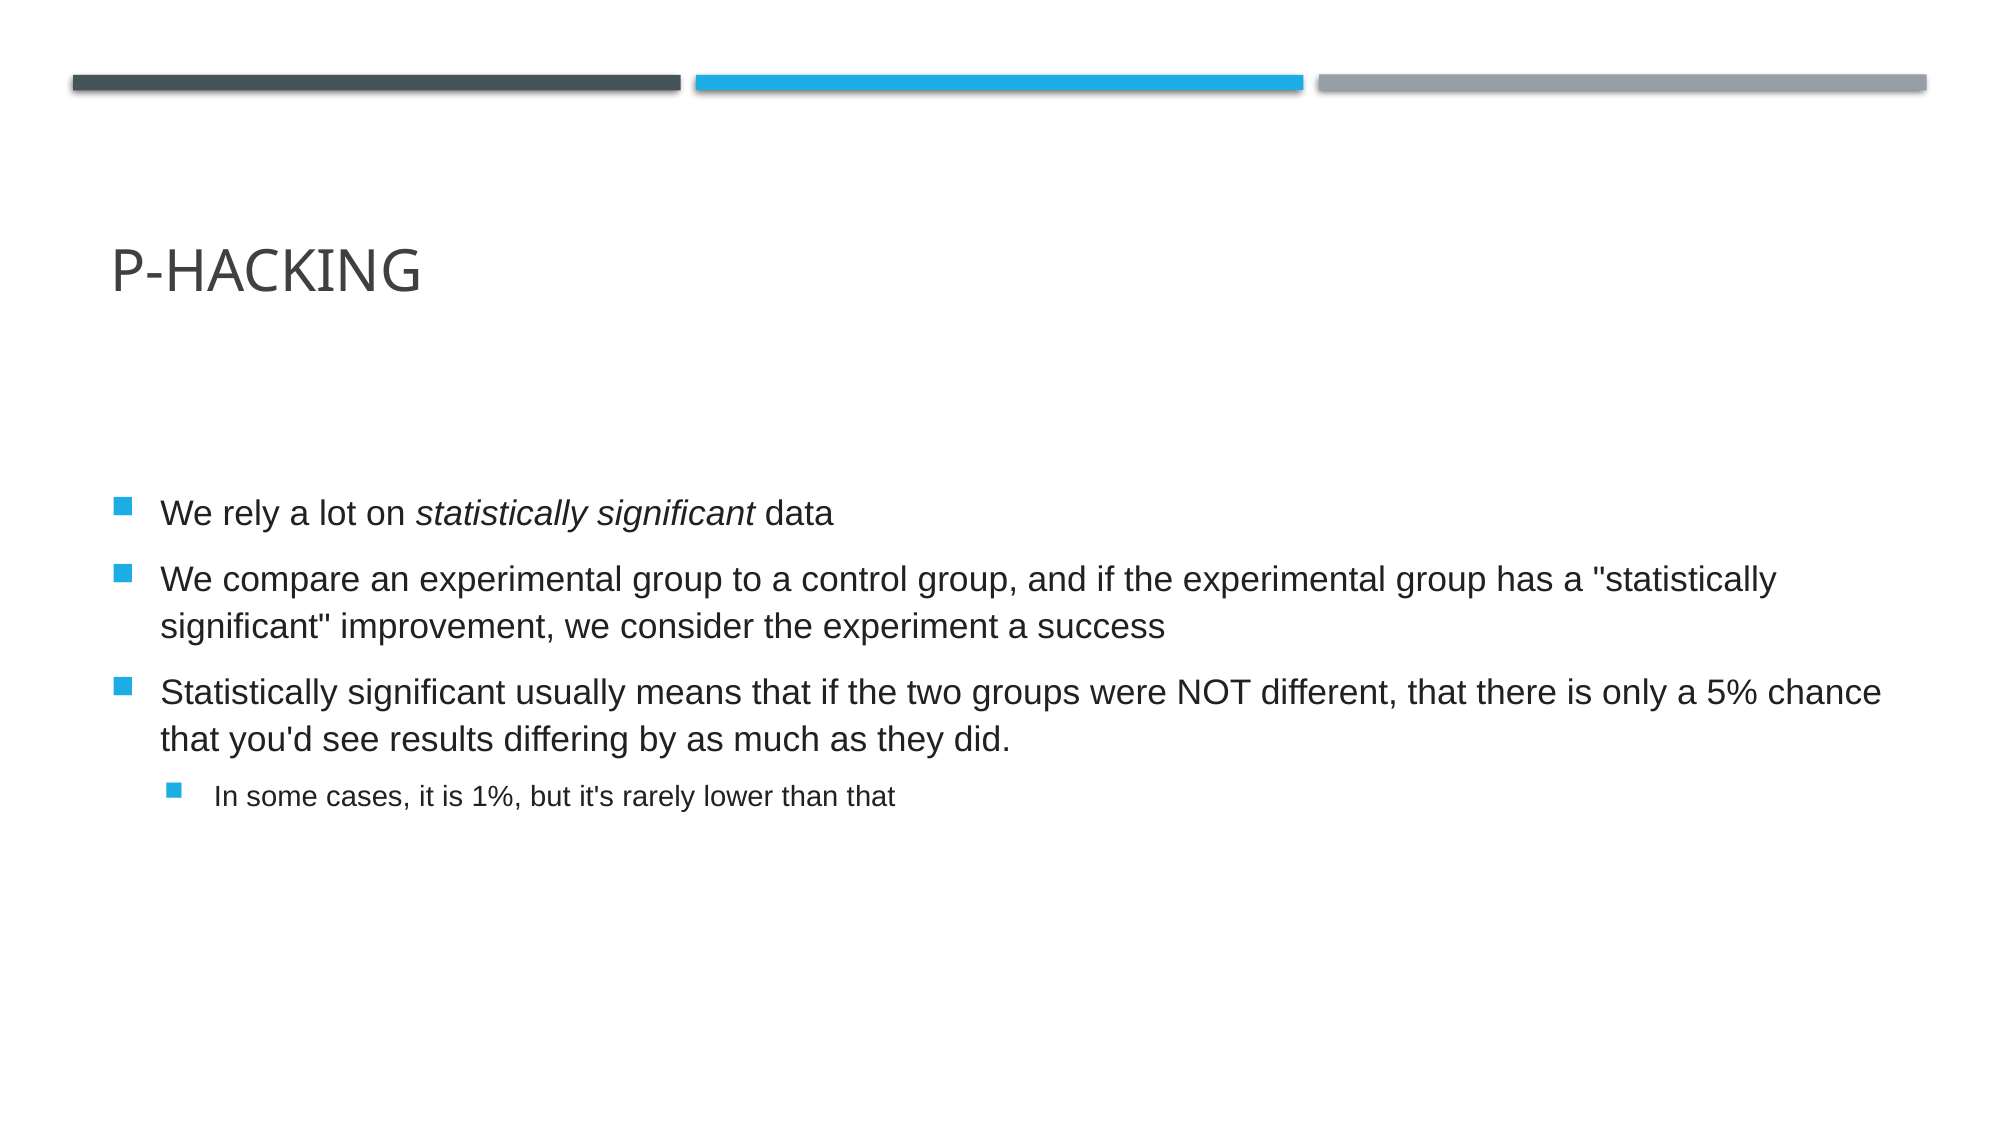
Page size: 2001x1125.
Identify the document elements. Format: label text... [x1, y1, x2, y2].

title P-Hacking [95, 115, 1905, 311]
list We rely a lot on statistically significant data We compare an experimental group to a control group, and if the experimental group has a "statistically significant" improvement, we consider the experiment a success Statistically significant usually means that if the two groups were NOT different, that there is only a 5% chance that you'd see results differing by as much as they did. In some cases, it is 1%, but it's rarely lower than that [95, 383, 1905, 981]
